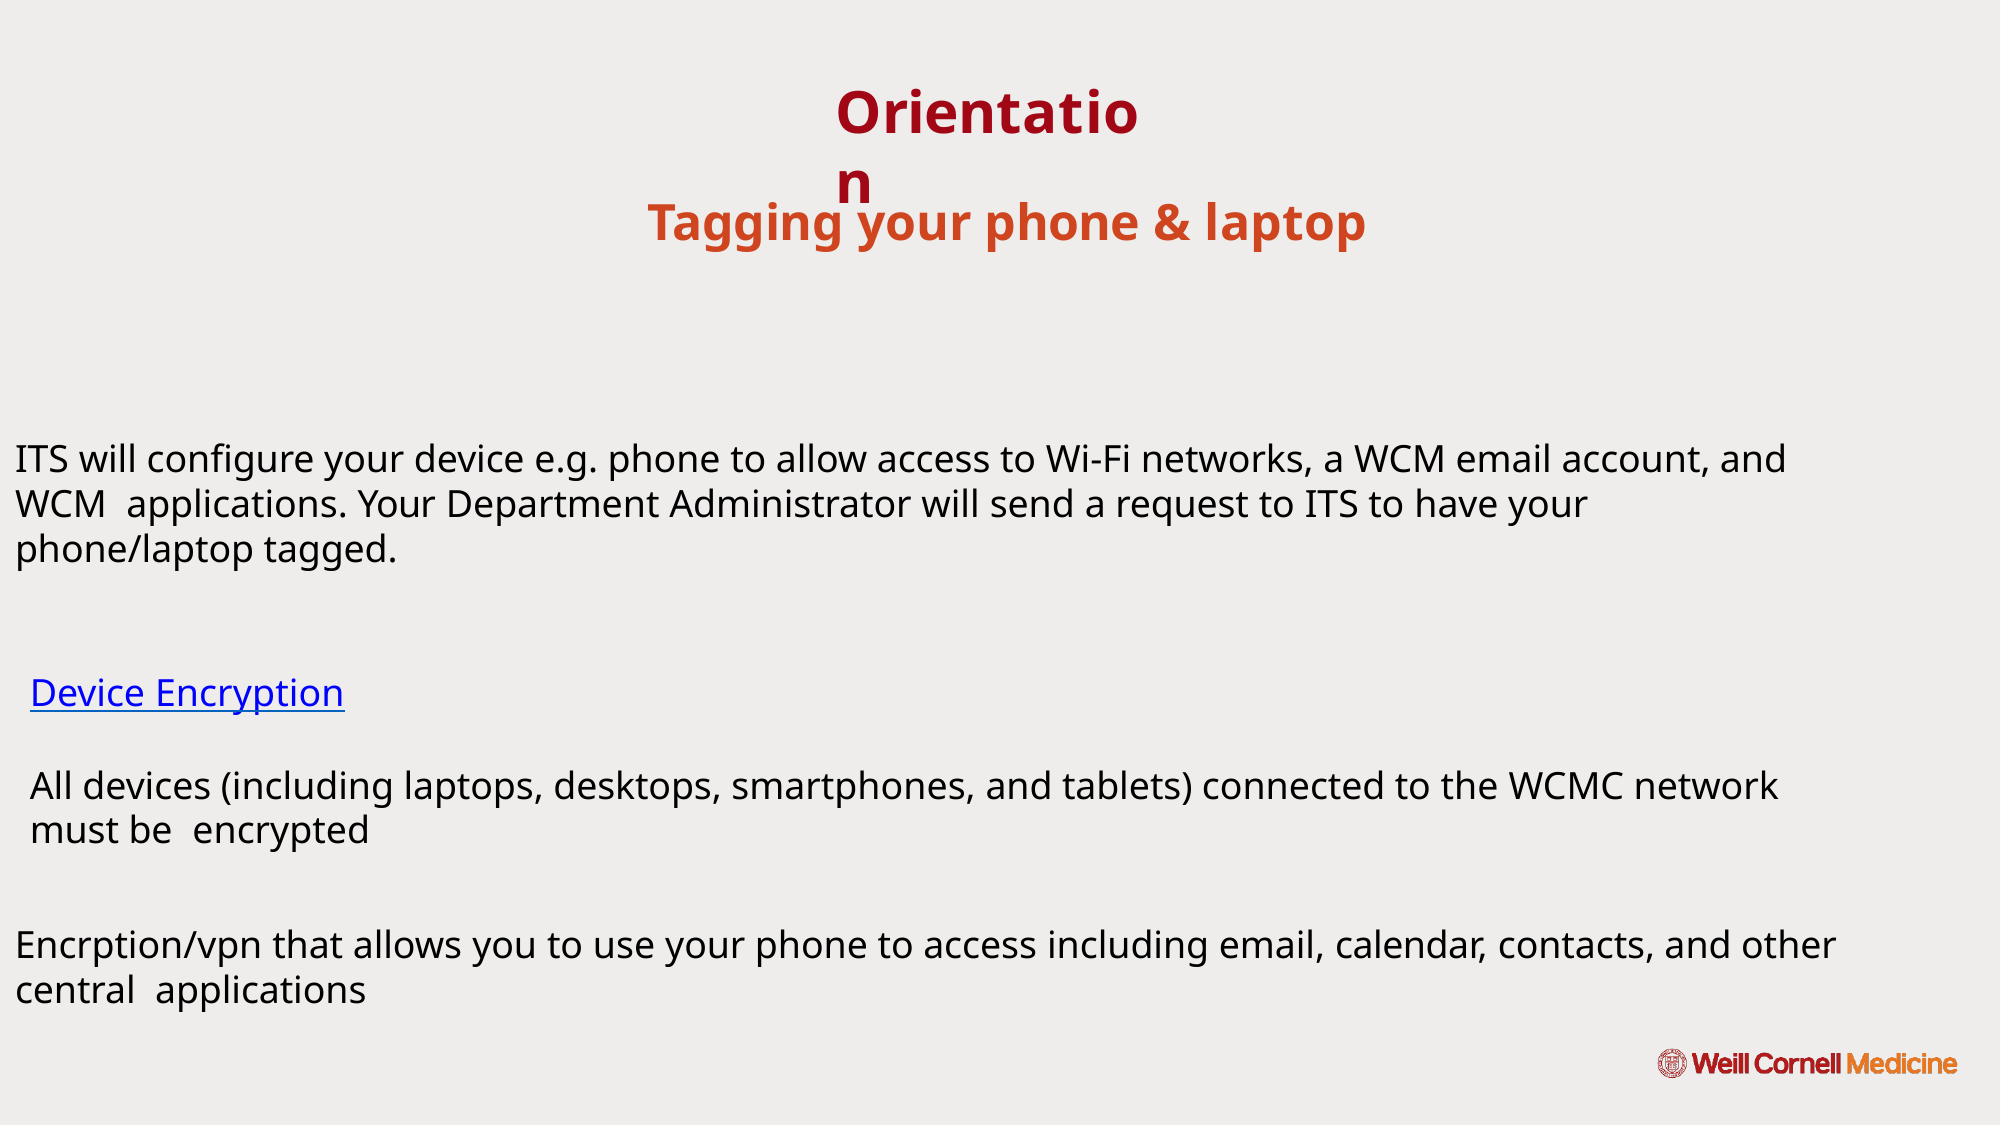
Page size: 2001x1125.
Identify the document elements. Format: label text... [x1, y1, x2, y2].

title Orientation [833, 72, 1167, 263]
text_box ITS will configure your device e.g. phone to allow access to Wi-Fi networks, a WCM email account, and WCM applications. Your Department Administrator will send a request to ITS to have your phone/laptop tagged. Device Encryption All devices (including laptops, desktops, smartphones, and tablets) connected to the WCMC network must be encrypted Encrption/vpn that allows you to use your phone to access including email, calendar, contacts, and other central applications [12, 432, 1856, 1011]
picture [1637, 1028, 1977, 1099]
text_box Tagging your phone & laptop [1167, 188, 1379, 251]
text_box Tagging your phone & laptop [645, 188, 833, 251]
